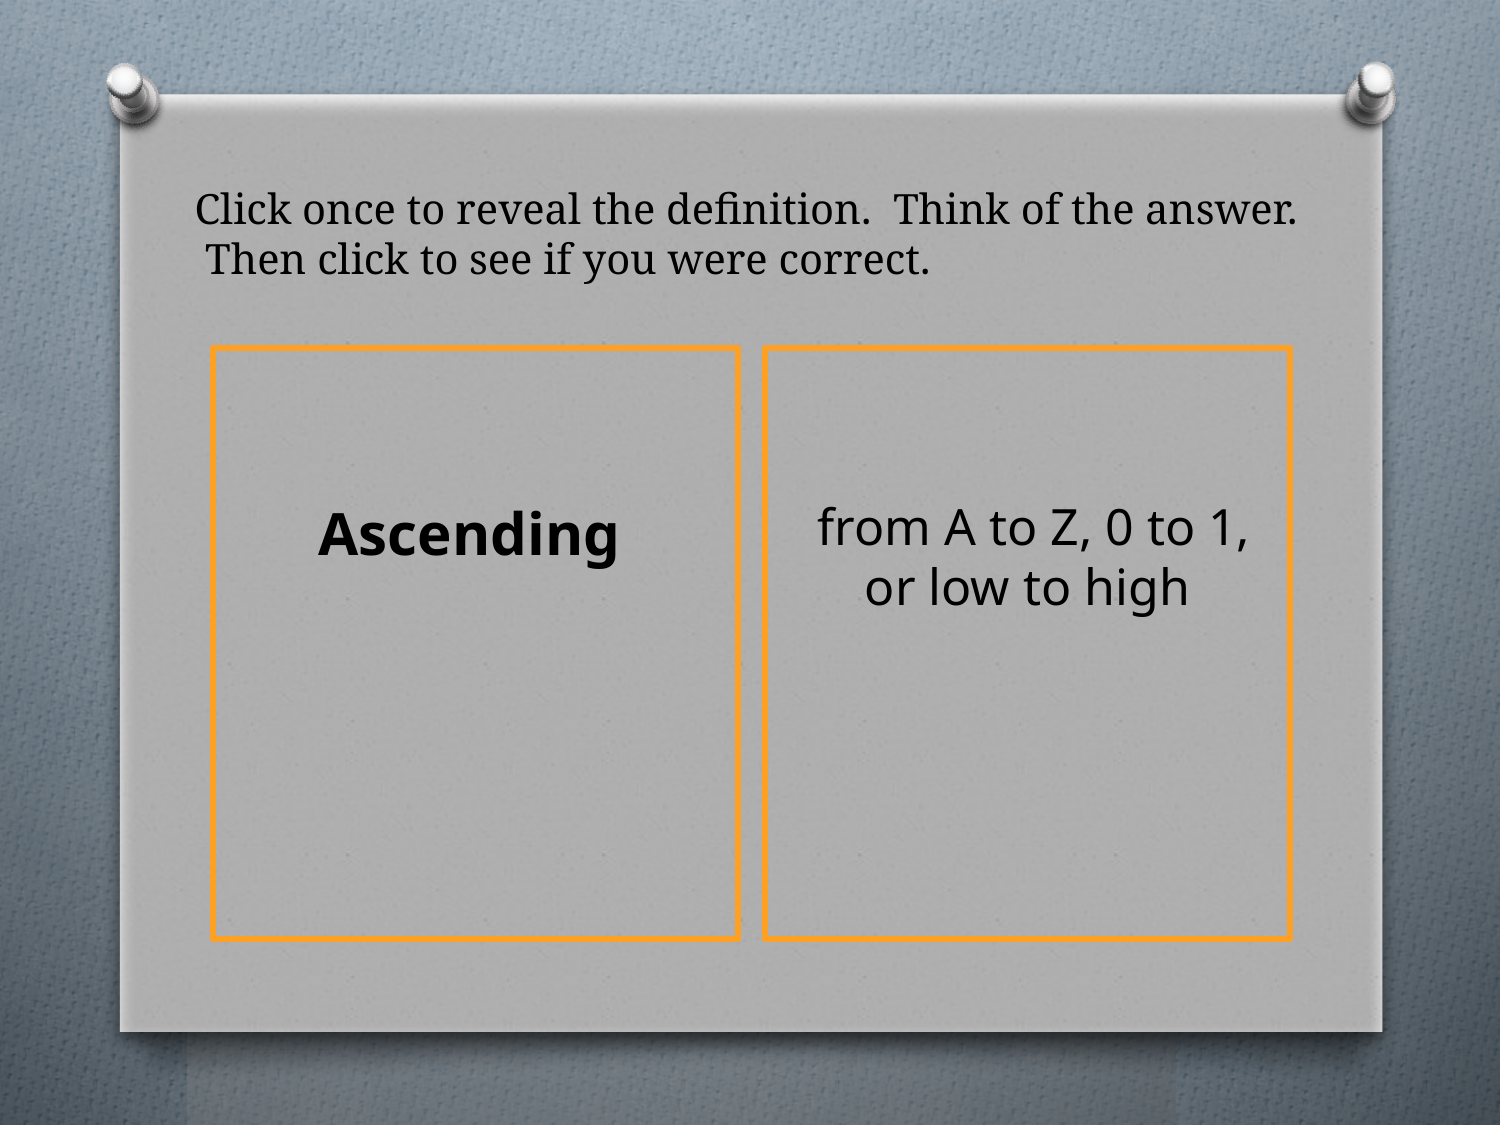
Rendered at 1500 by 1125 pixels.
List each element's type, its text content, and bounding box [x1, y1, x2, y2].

list from A to Z, 0 to 1, or low to high [765, 347, 1290, 939]
title Click once to reveal the definition. Think of the answer. Then click to see if you were correct. [179, 134, 1323, 332]
picture [1317, 35, 1439, 156]
list Ascending [213, 348, 738, 939]
picture [75, 29, 198, 153]
